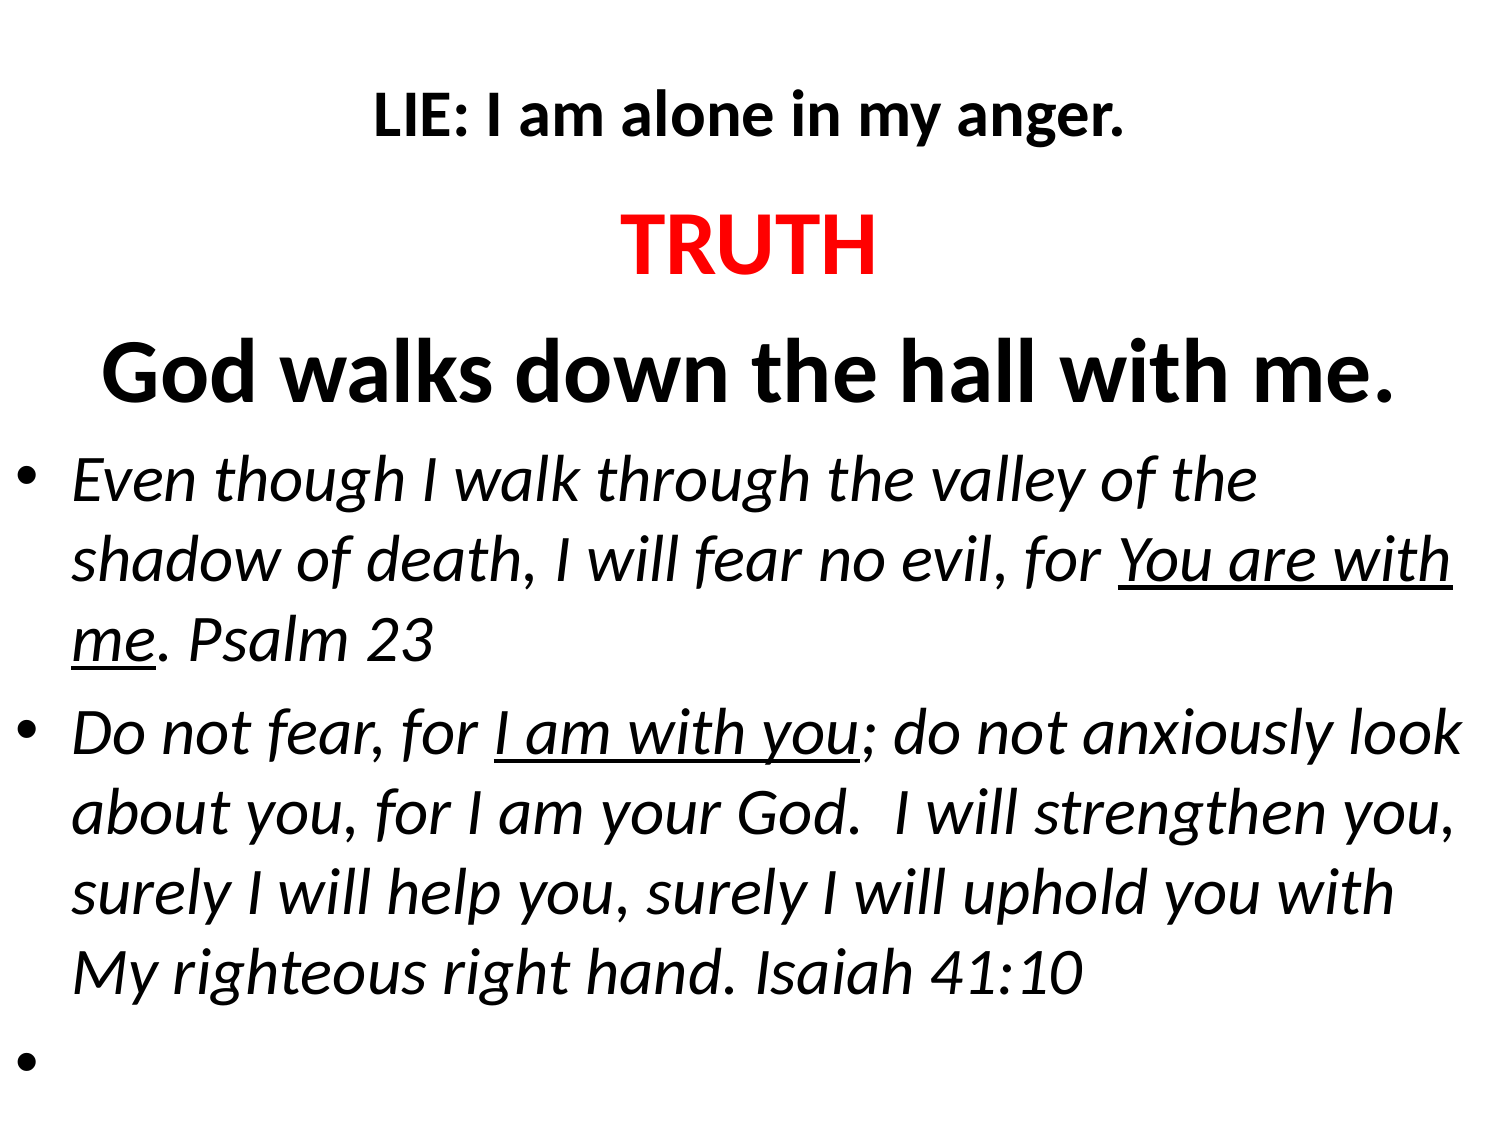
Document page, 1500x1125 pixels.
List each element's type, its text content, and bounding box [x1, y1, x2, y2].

list TRUTH God walks down the hall with me. Even though I walk through the valley of the shadow of death, I will fear no evil, for You are with me. Psalm 23 Do not fear, for I am with you; do not anxiously look about you, for I am your God. I will strengthen you, surely I will help you, surely I will uphold you with My righteous right hand. Isaiah 41:10 [0, 174, 1500, 1125]
title LIE: I am alone in my anger. [75, 45, 1425, 174]
